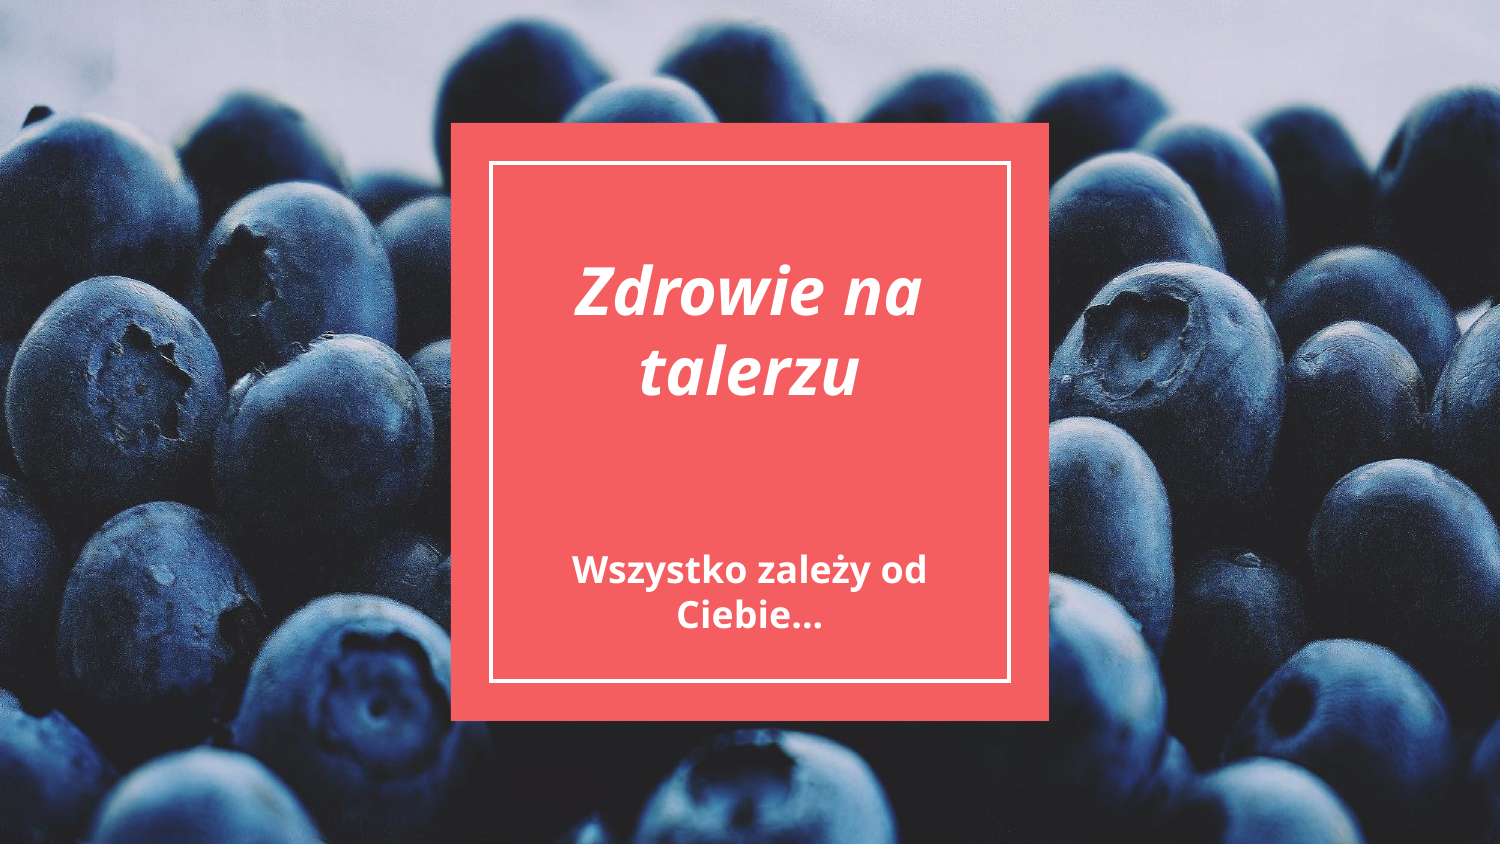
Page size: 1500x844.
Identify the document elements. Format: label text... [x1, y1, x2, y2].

title Zdrowie na talerzu [507, 201, 993, 457]
picture [0, 0, 1500, 844]
subtitle Wszystko zależy od Ciebie... [507, 535, 993, 651]
